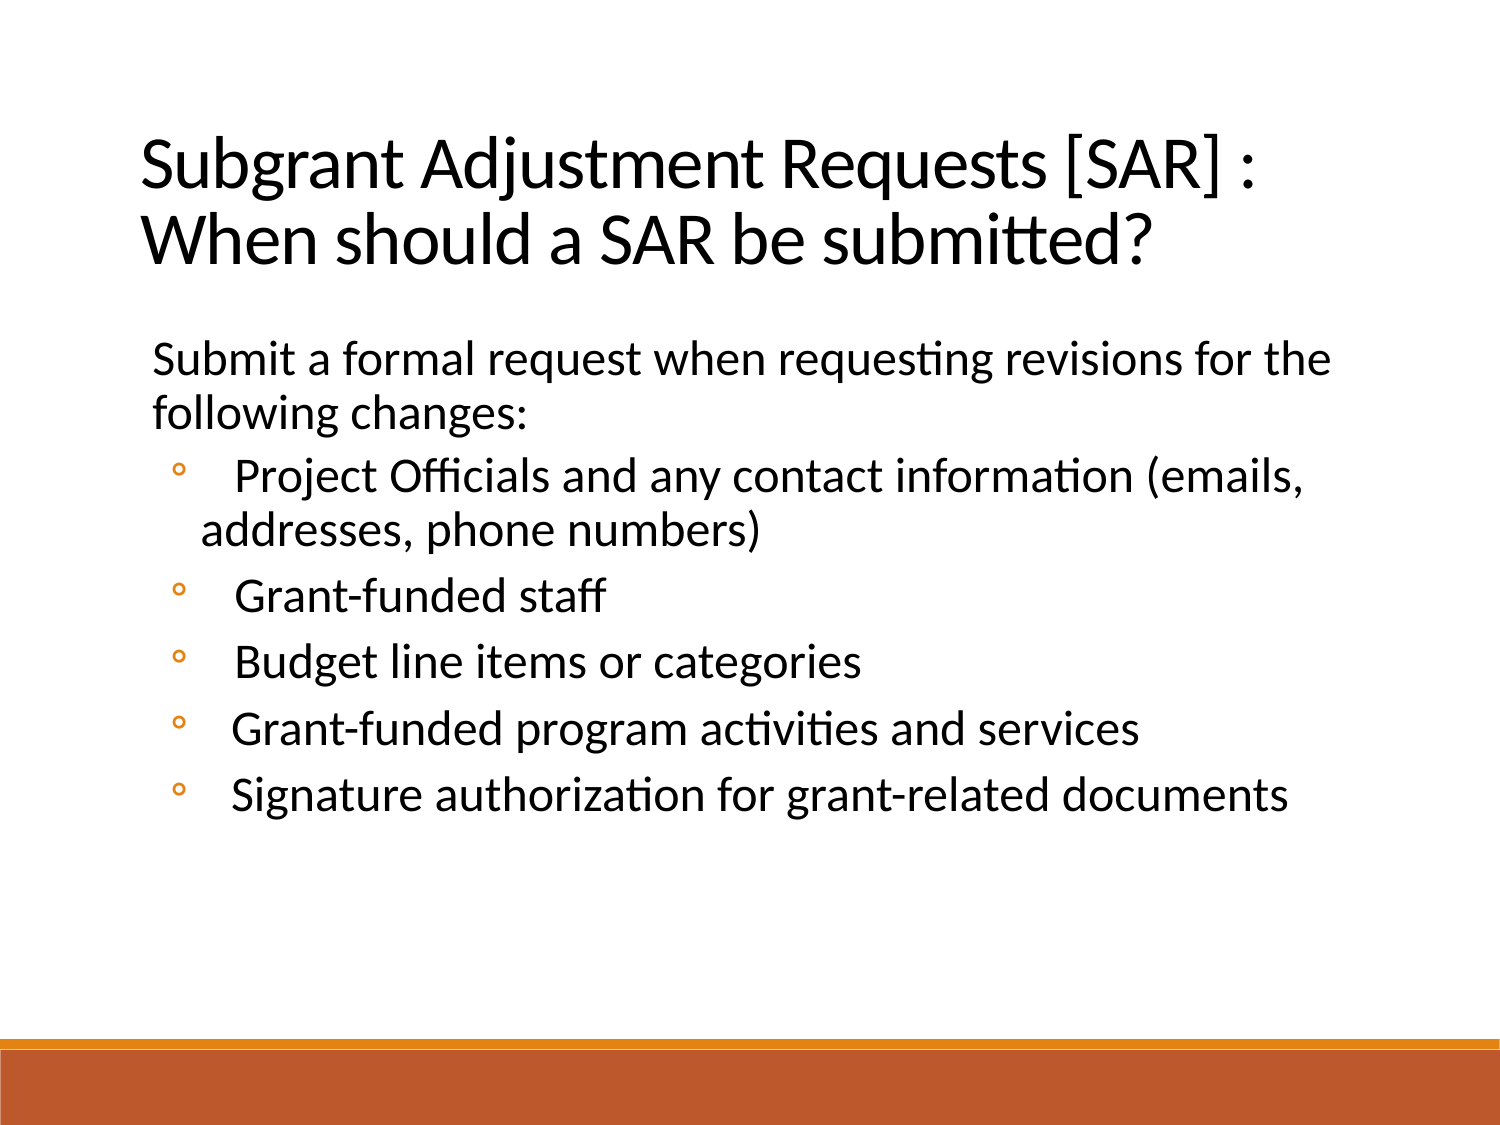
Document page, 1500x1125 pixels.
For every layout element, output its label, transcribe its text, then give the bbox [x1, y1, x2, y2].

title Subgrant Adjustment Requests [SAR] : When should a SAR be submitted? [125, 62, 1438, 288]
list Submit a formal request when requesting revisions for the following changes: Project Officials and any contact information (emails, addresses, phone numbers) Grant-funded staff Budget line items or categories Grant-funded program activities and services Signature authorization for grant-related documents [137, 324, 1450, 1013]
